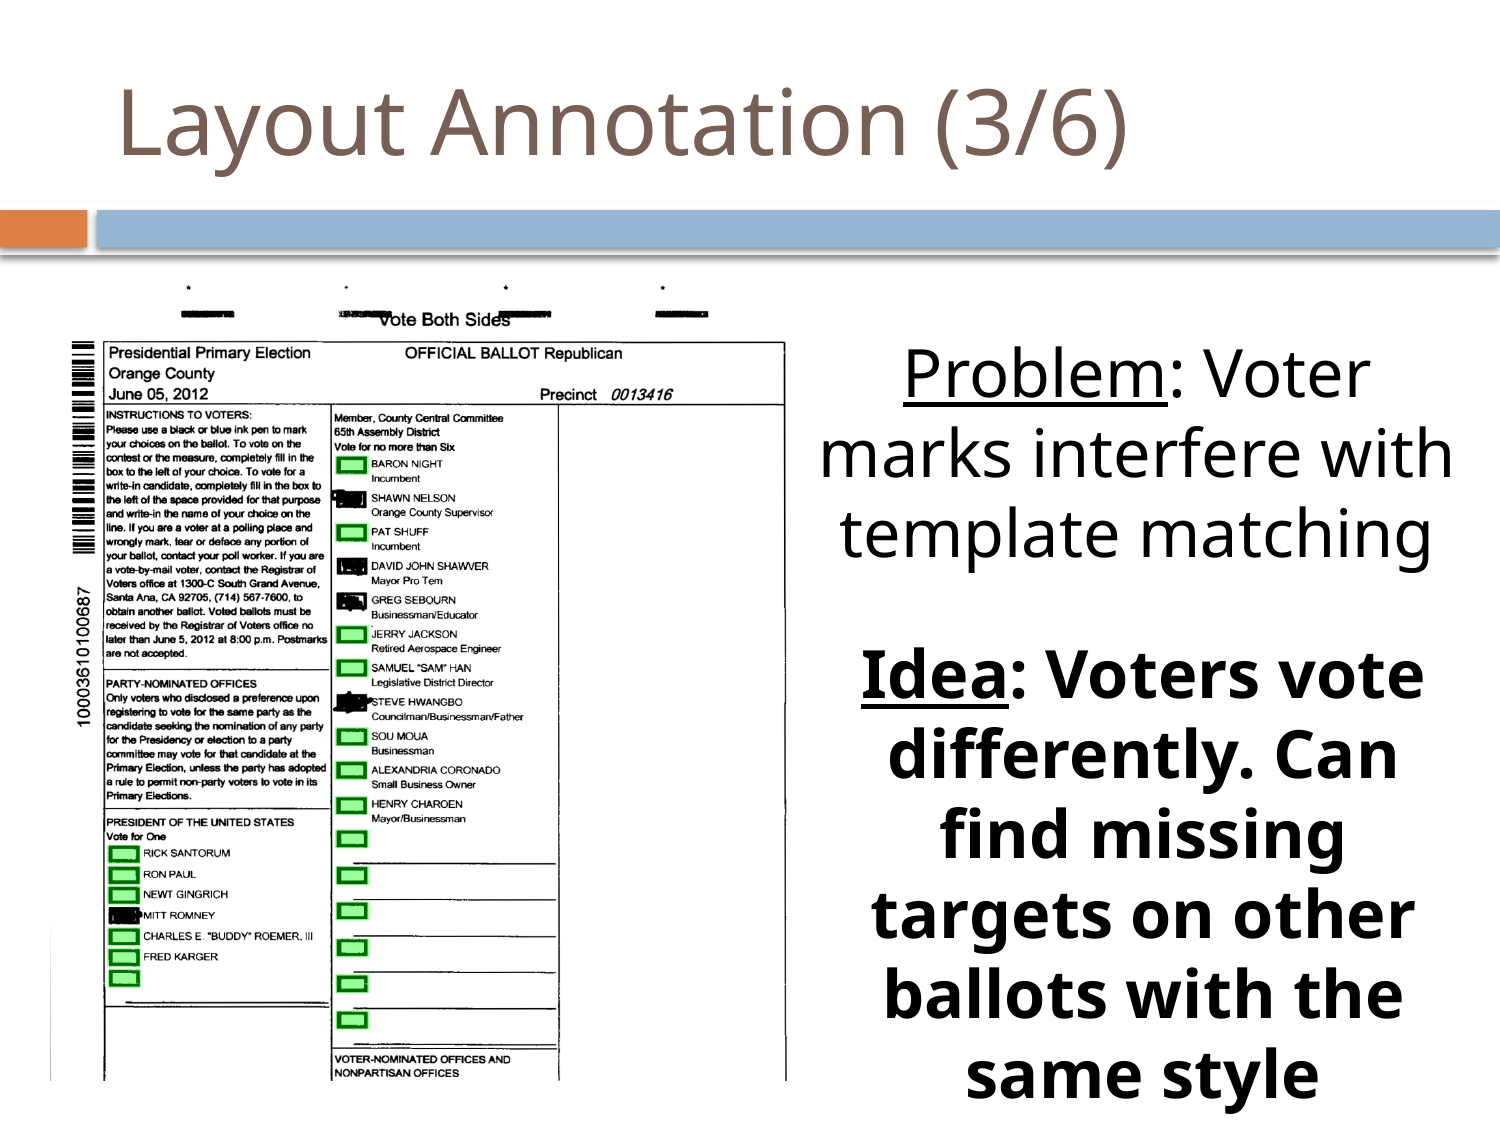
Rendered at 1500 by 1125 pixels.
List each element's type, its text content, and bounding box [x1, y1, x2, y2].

text_box Idea: Voters vote differently. Can find missing targets on other ballots with the same style [825, 624, 1463, 1120]
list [49, 274, 839, 1081]
title Layout Annotation (3/6) [100, 37, 1438, 200]
text_box Problem: Voter marks interfere with template matching [843, 323, 1475, 578]
